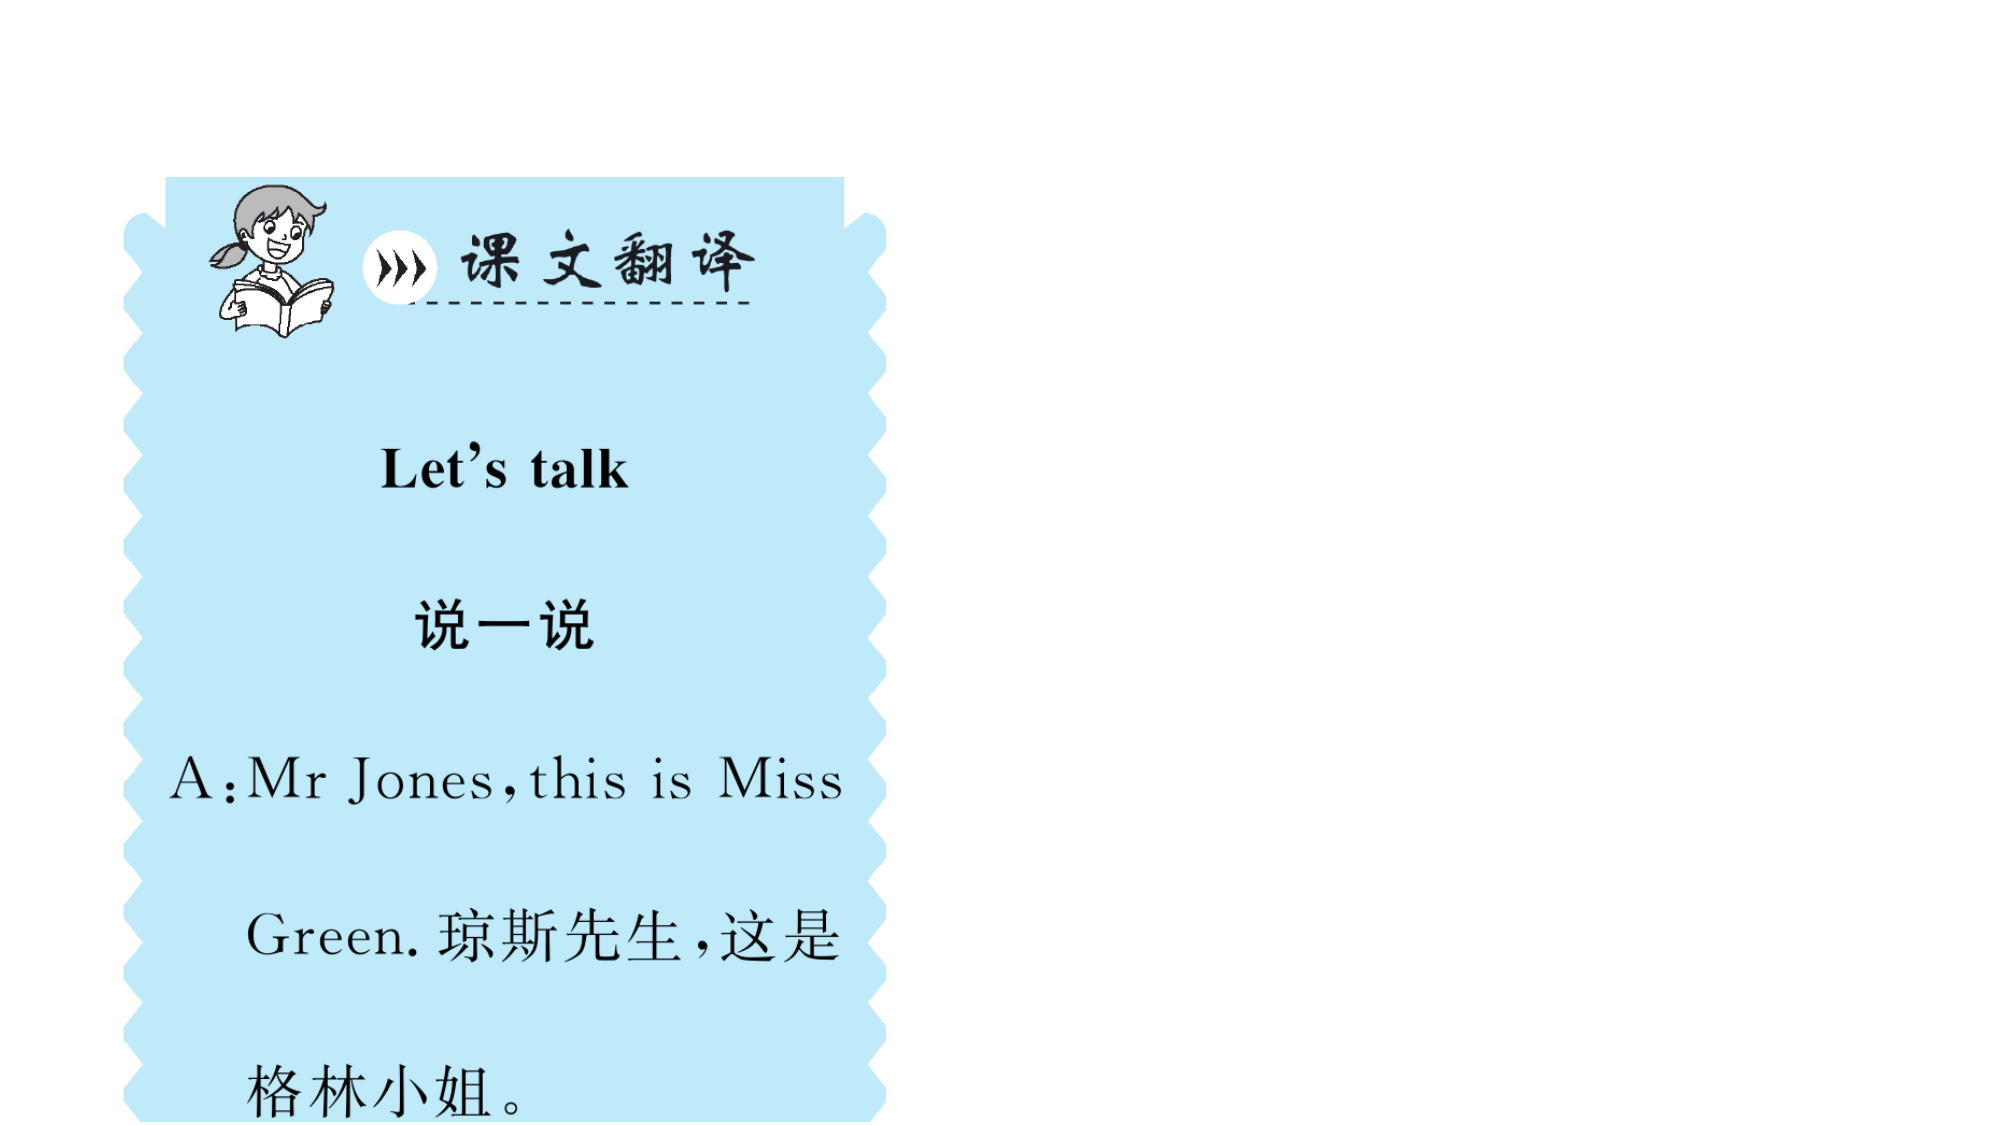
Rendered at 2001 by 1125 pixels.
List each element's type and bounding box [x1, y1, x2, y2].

picture [118, 177, 896, 1122]
